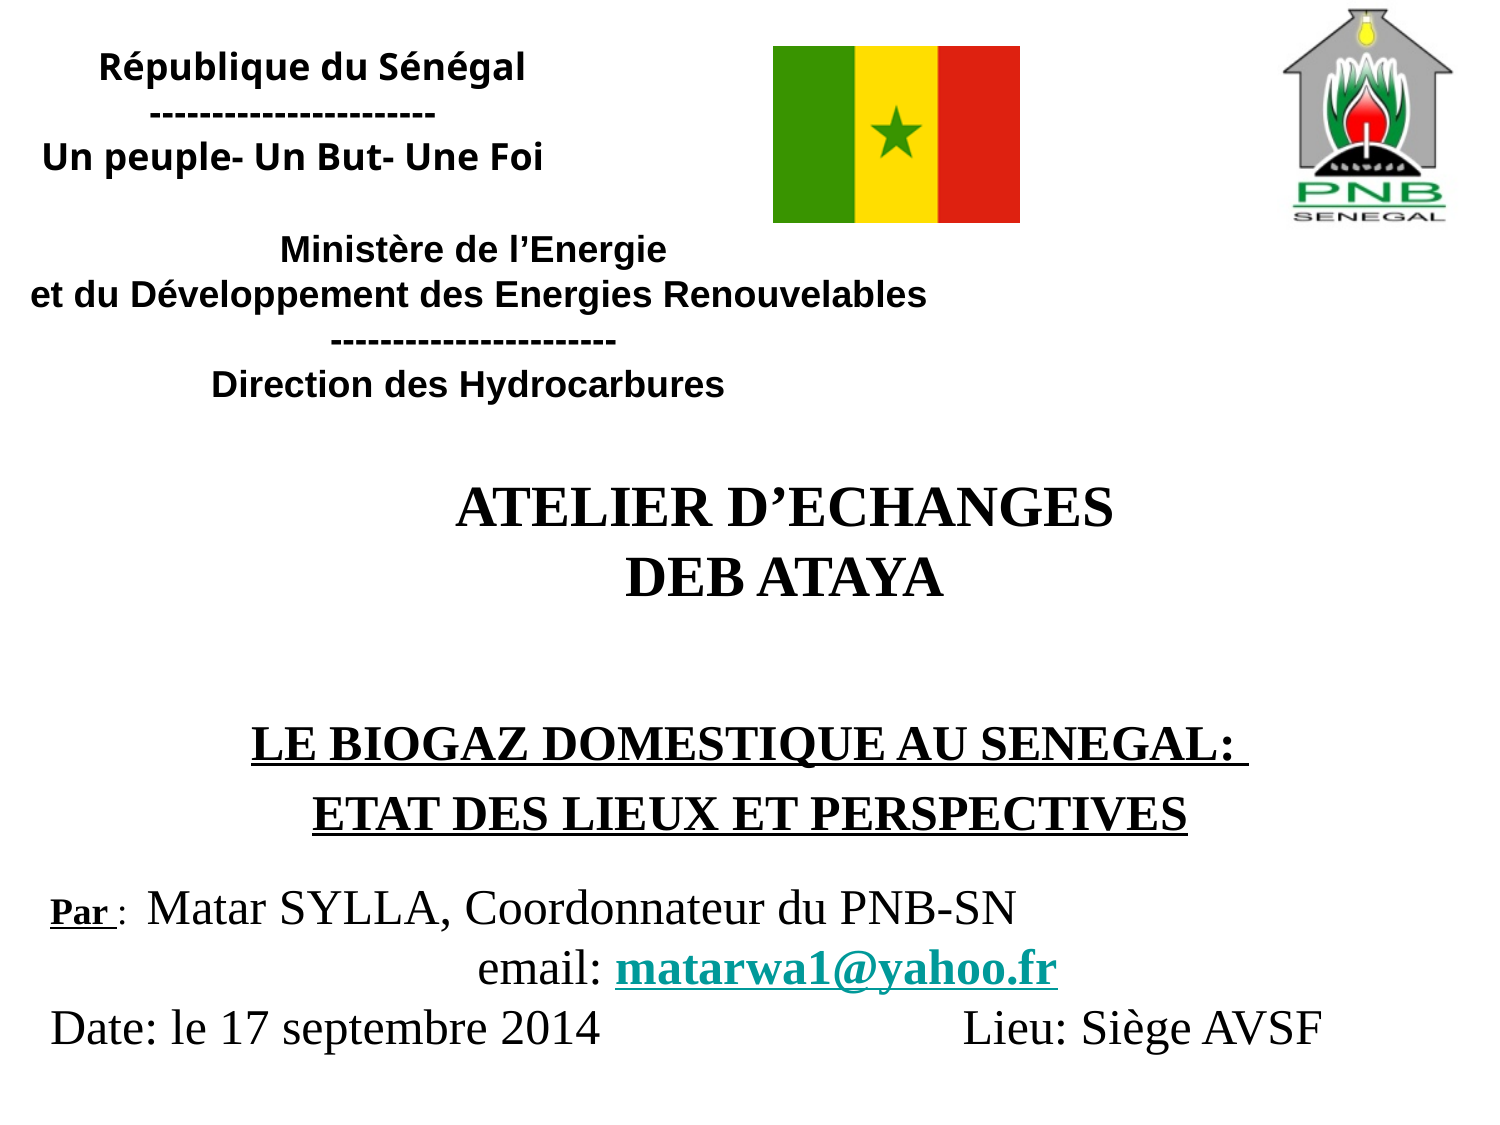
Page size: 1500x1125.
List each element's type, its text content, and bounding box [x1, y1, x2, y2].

text_box Ministère de l’Energie et du Développement des Energies Renouvelables ----------------------- Direction des Hydrocarbures [4, 172, 943, 413]
text_box Par : Matar SYLLA, Coordonnateur du PNB-SN email: matarwa1@yahoo.fr Date: le 17 septembre 2014 Lieu: Siège AVSF [35, 867, 1500, 1062]
picture [1277, 0, 1462, 232]
title ATELIER D’ECHANGES DEB ATAYA [116, 363, 1454, 632]
text_box République du Sénégal ----------------------- Un peuple- Un But- Une Foi [0, 35, 586, 185]
picture [773, 46, 1020, 223]
subtitle LE BIOGAZ DOMESTIQUE AU SENEGAL: ETAT DES LIEUX ET PERSPECTIVES [0, 632, 1500, 833]
